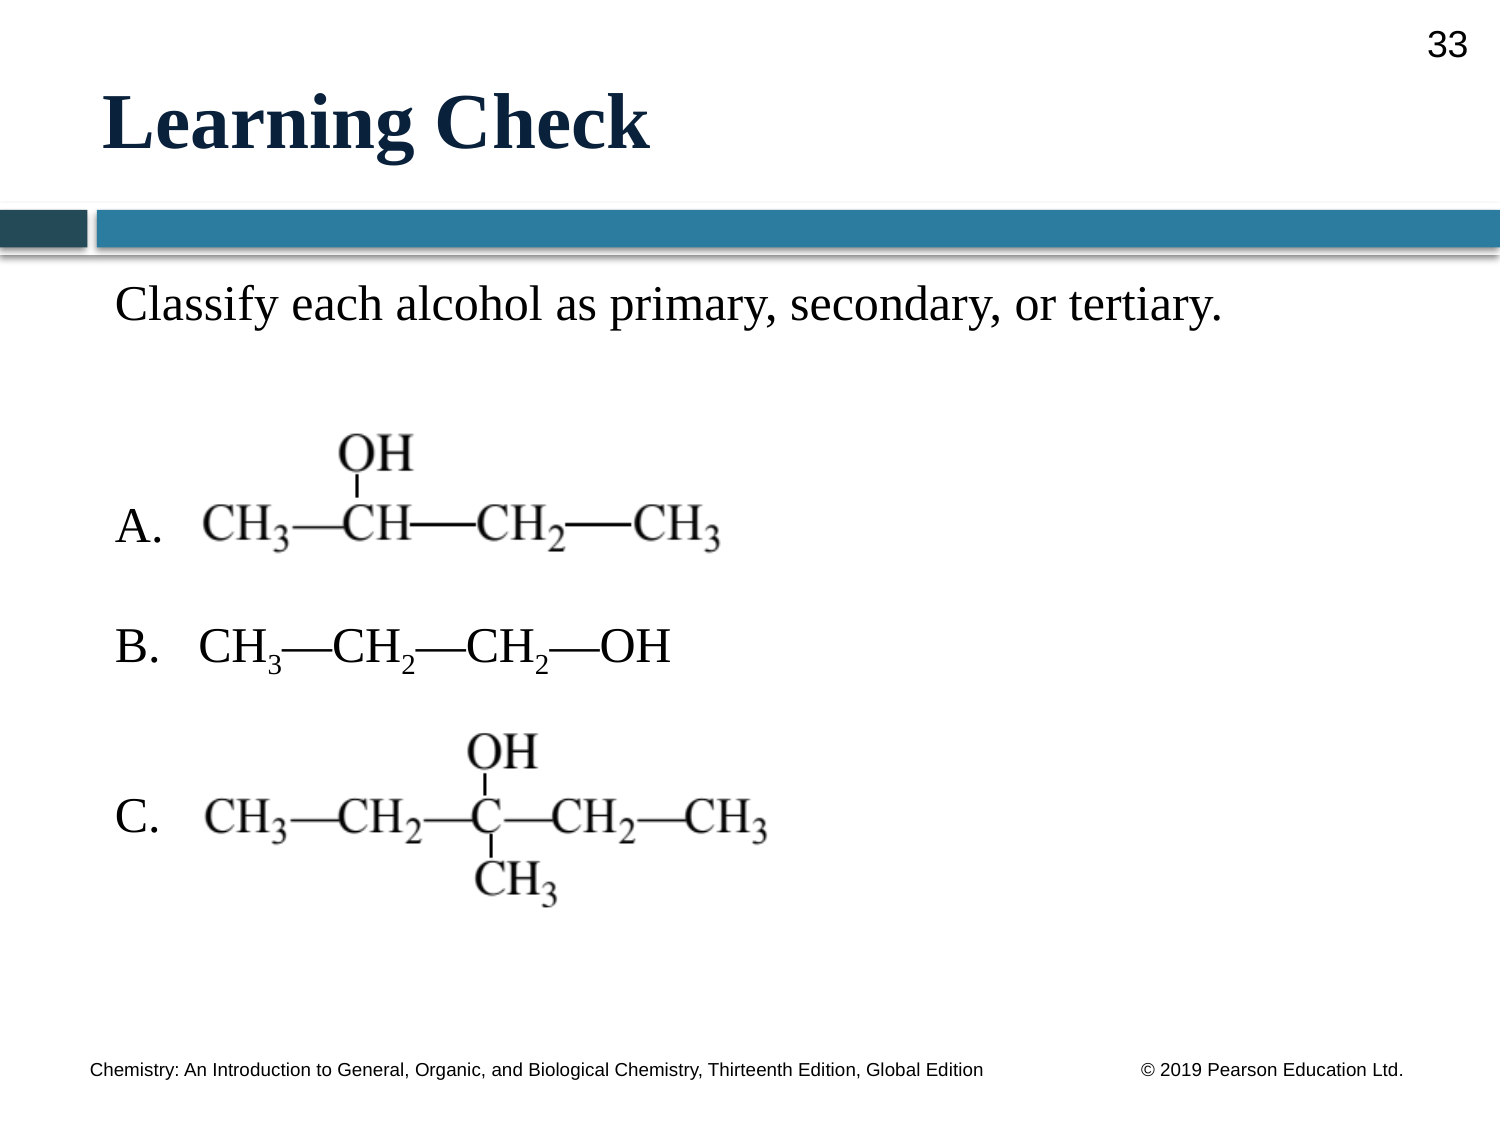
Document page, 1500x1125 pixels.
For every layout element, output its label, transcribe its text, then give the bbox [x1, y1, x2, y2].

picture [174, 424, 726, 565]
text_box 33 [1412, 12, 1500, 53]
list Classify each alcohol as primary, secondary, or tertiary. A. B. CH3—CH2—CH2—OH C. [99, 262, 1400, 1050]
picture [199, 724, 774, 911]
title Learning Check [87, 35, 1425, 199]
